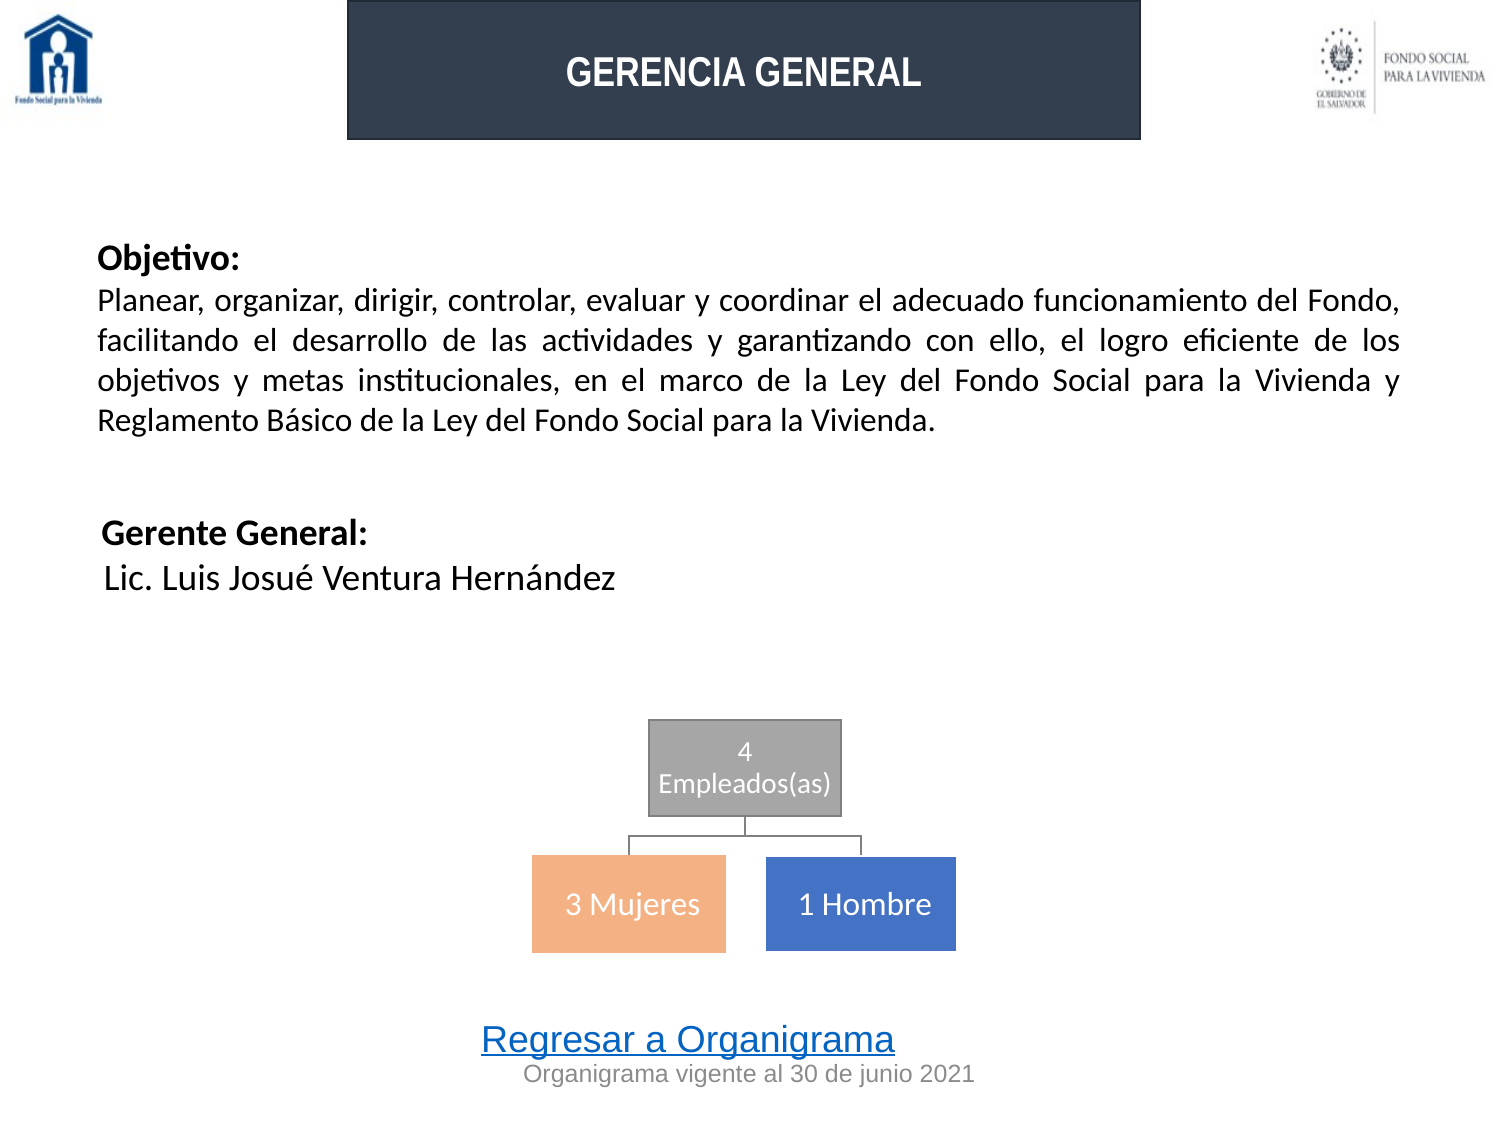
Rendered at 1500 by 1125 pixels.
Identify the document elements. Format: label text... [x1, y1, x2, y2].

text_box Regresar a Organigrama [466, 1007, 957, 1067]
text_box Gerente General: Lic. Luis Josué Ventura Hernández [35, 500, 685, 605]
text_box GERENCIA GENERAL [347, 0, 1141, 140]
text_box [498, 720, 993, 953]
text_box Objetivo: Planear, organizar, dirigir, controlar, evaluar y coordinar el adecuado funcionamiento del Fondo, facilitando el desarrollo de las actividades y garantizando con ello, el logro eficiente de los objetivos y metas institucionales, en el marco de la Ley del Fondo Social para la Vivienda y Reglamento Básico de la Ley del Fondo Social para la Vivienda. [82, 225, 1418, 446]
footer Organigrama vigente al 30 de junio 2021 [496, 1042, 1004, 1103]
picture [0, 0, 1500, 1125]
